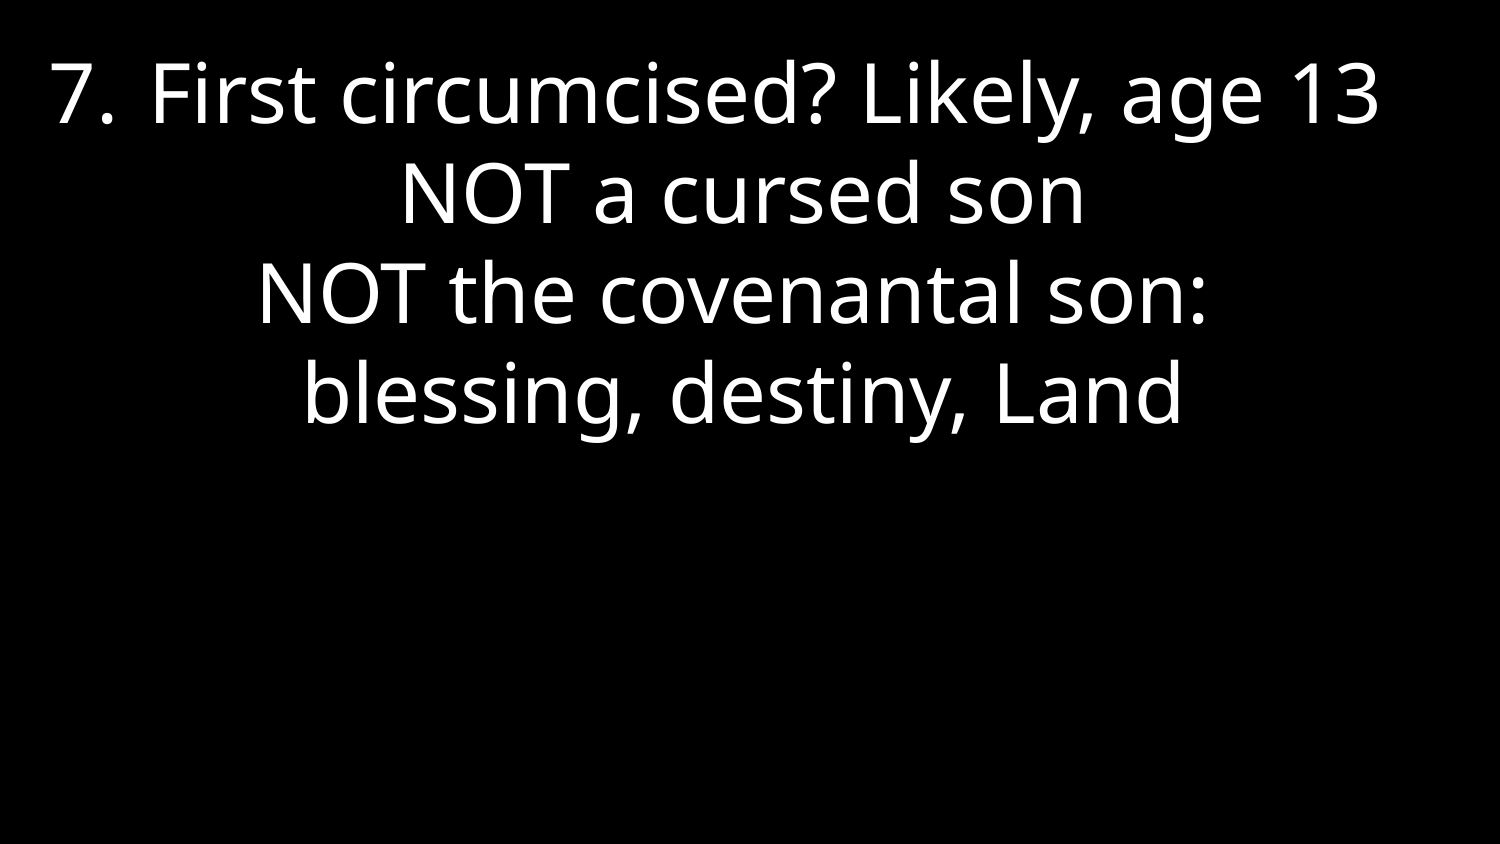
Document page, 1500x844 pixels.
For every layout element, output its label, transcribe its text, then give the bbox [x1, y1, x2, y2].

subtitle First circumcised? Likely, age 13 NOT a cursed son NOT the covenantal son: blessing, destiny, Land [37, 34, 1450, 797]
